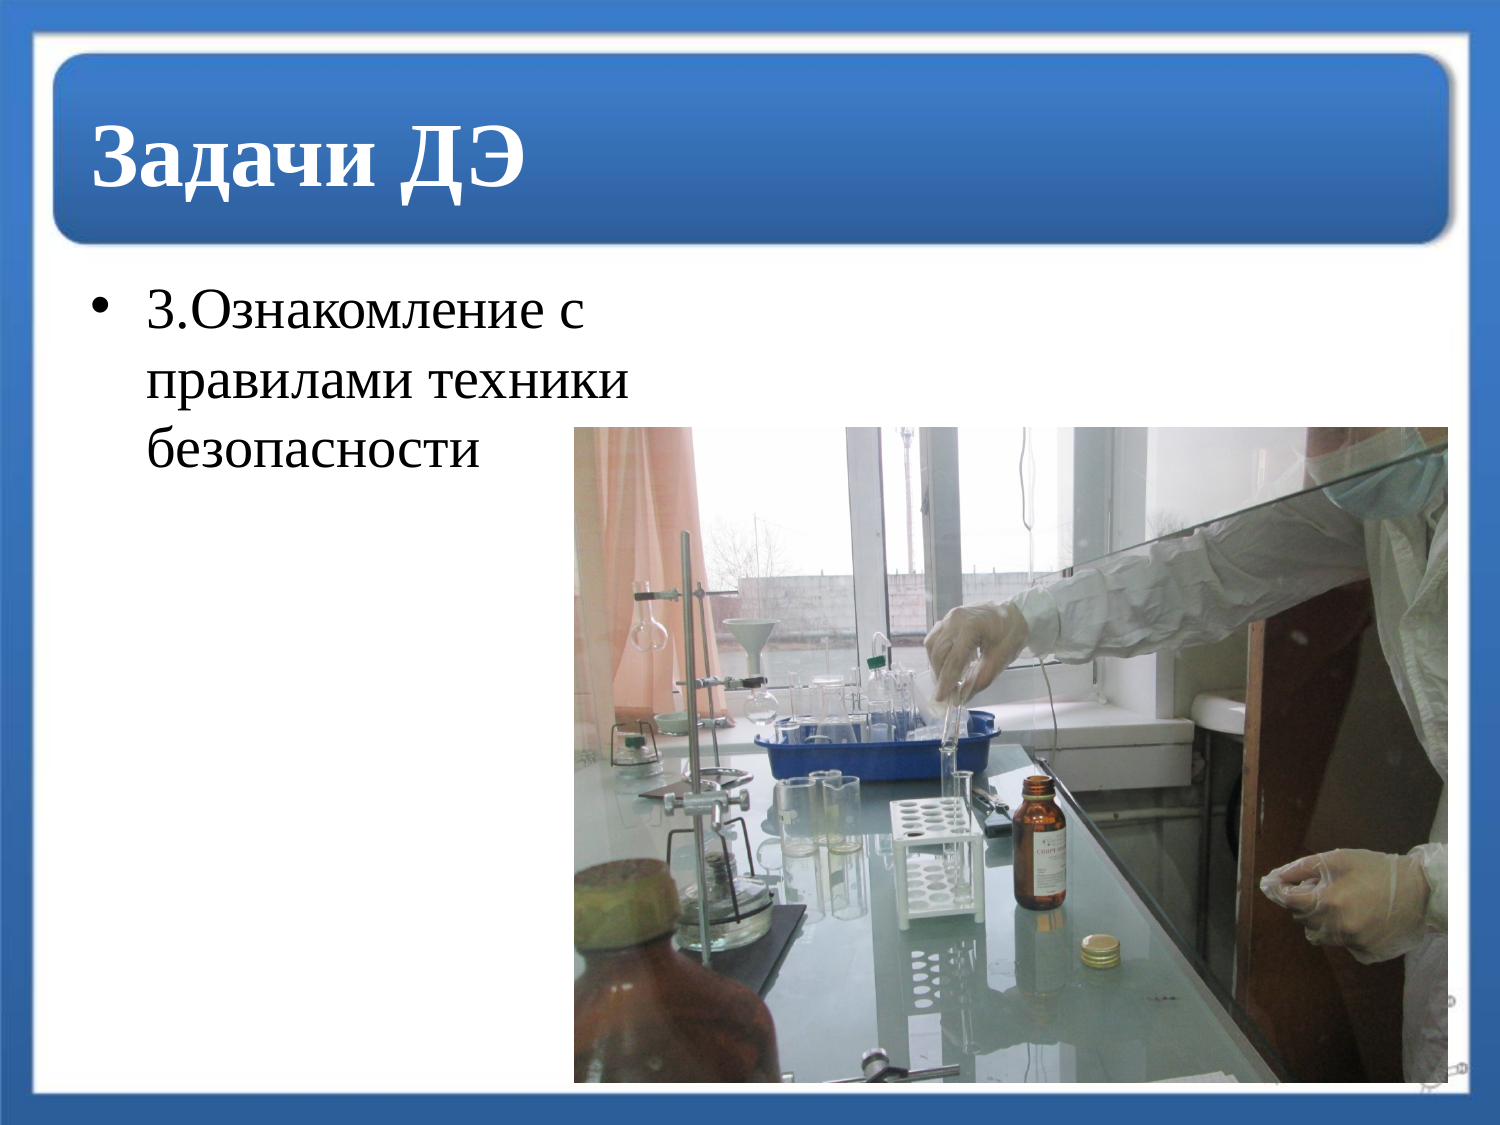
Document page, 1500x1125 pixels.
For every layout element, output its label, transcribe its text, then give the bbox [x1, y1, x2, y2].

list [573, 427, 1448, 1084]
picture [0, 0, 1500, 1125]
list 3.Ознакомление с правилами техники безопасности [75, 262, 738, 1005]
title Задачи ДЭ [75, 66, 1425, 233]
